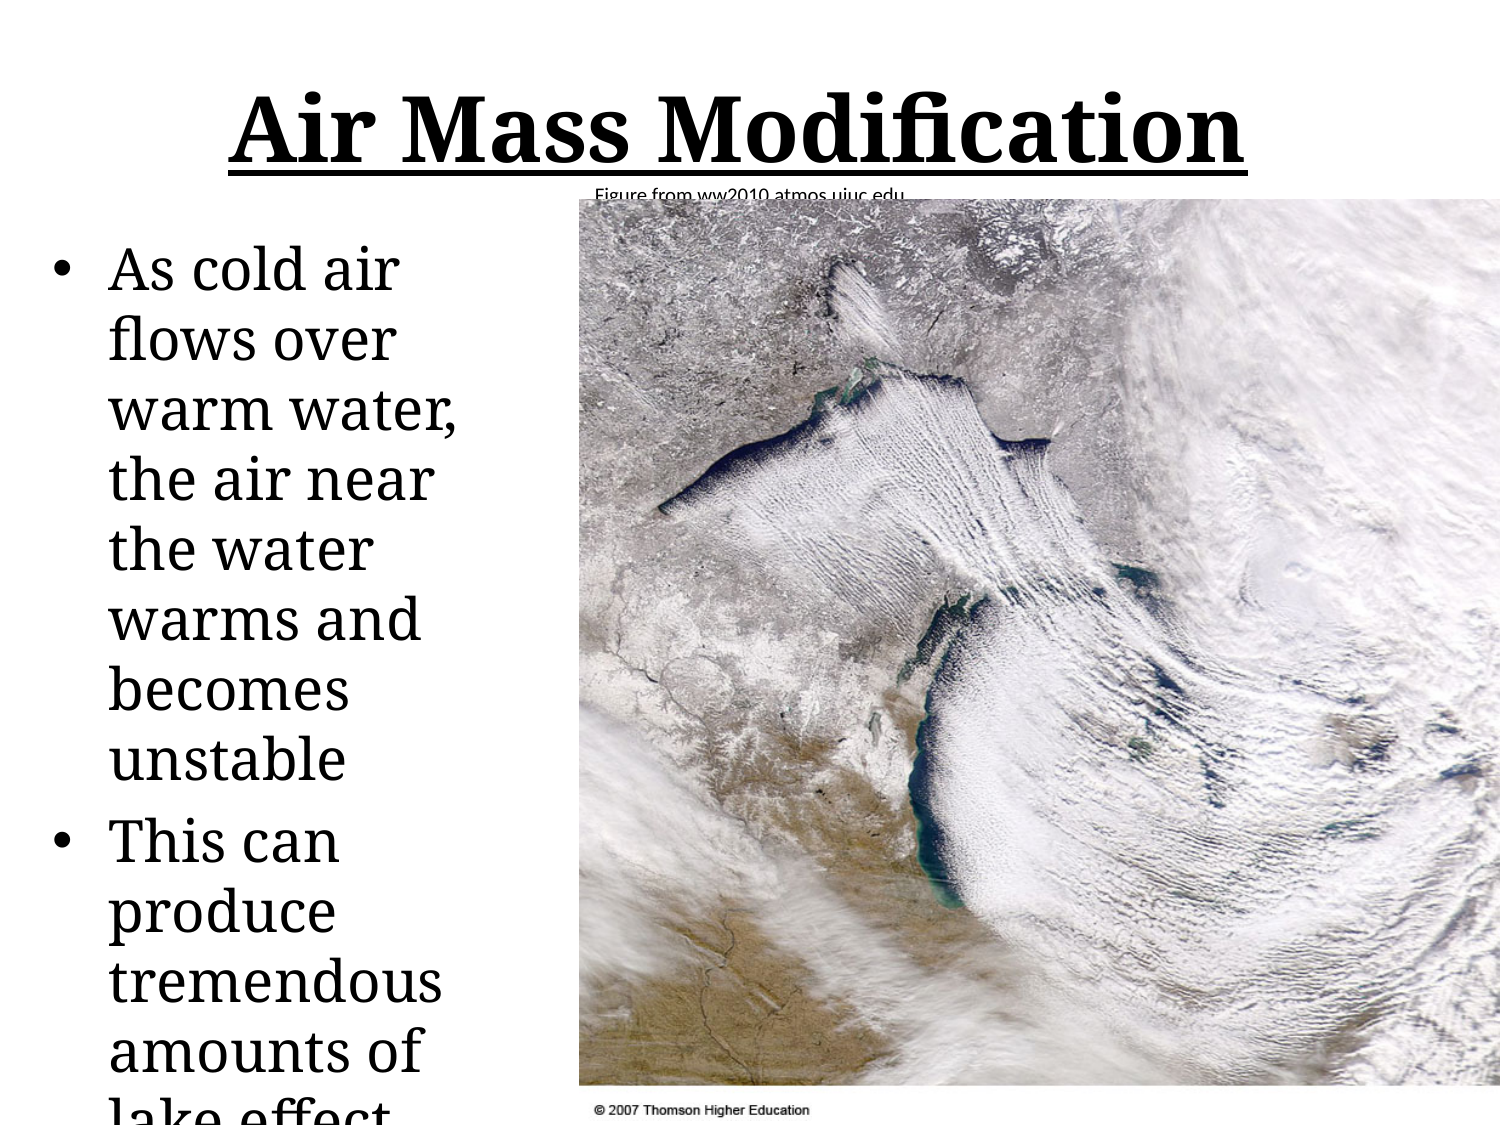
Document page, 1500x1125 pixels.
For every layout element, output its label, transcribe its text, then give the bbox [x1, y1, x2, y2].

list As cold air flows over warm water, the air near the water warms and becomes unstable This can produce tremendous amounts of lake effect snow [37, 224, 550, 1125]
title Air Mass Modification Figure from ww2010.atmos.uiuc.edu [75, 45, 1425, 233]
picture [579, 199, 1500, 1121]
